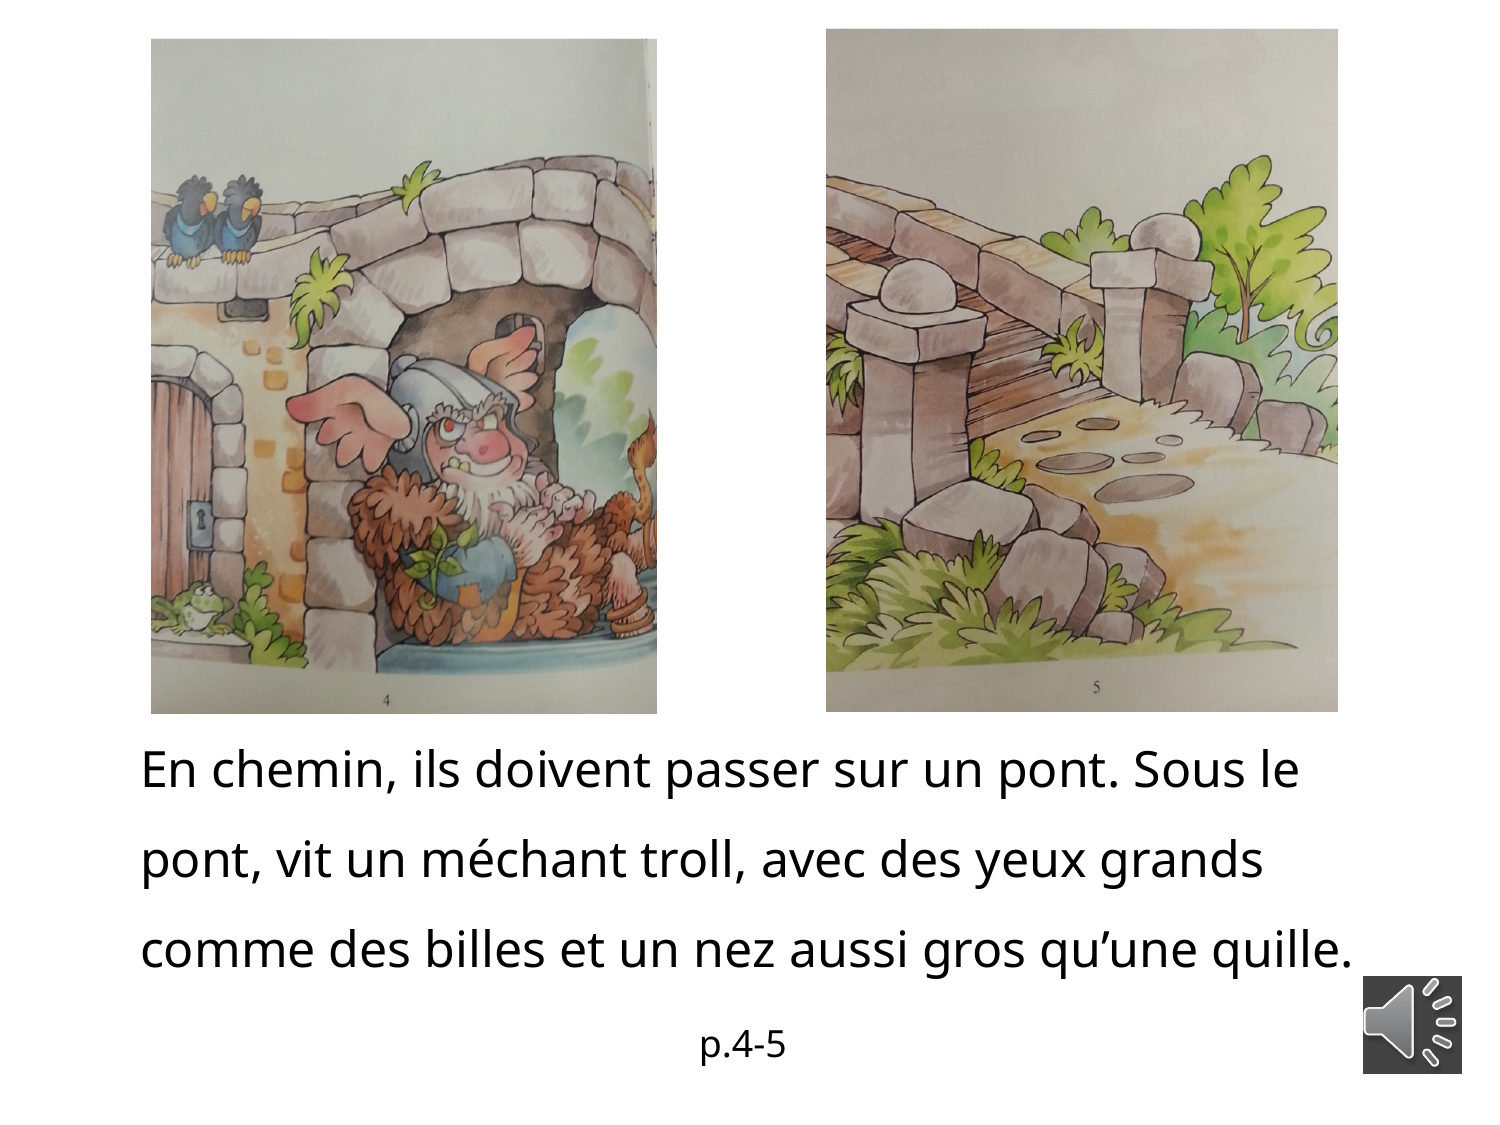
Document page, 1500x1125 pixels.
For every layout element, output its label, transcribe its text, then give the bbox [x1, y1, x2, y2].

subtitle En chemin, ils doivent passer sur un pont. Sous le pont, vit un méchant troll, avec des yeux grands comme des billes et un nez aussi gros qu’une quille. p.4-5 [125, 699, 1400, 1075]
picture [65, 29, 1423, 713]
picture [1362, 974, 1463, 1076]
